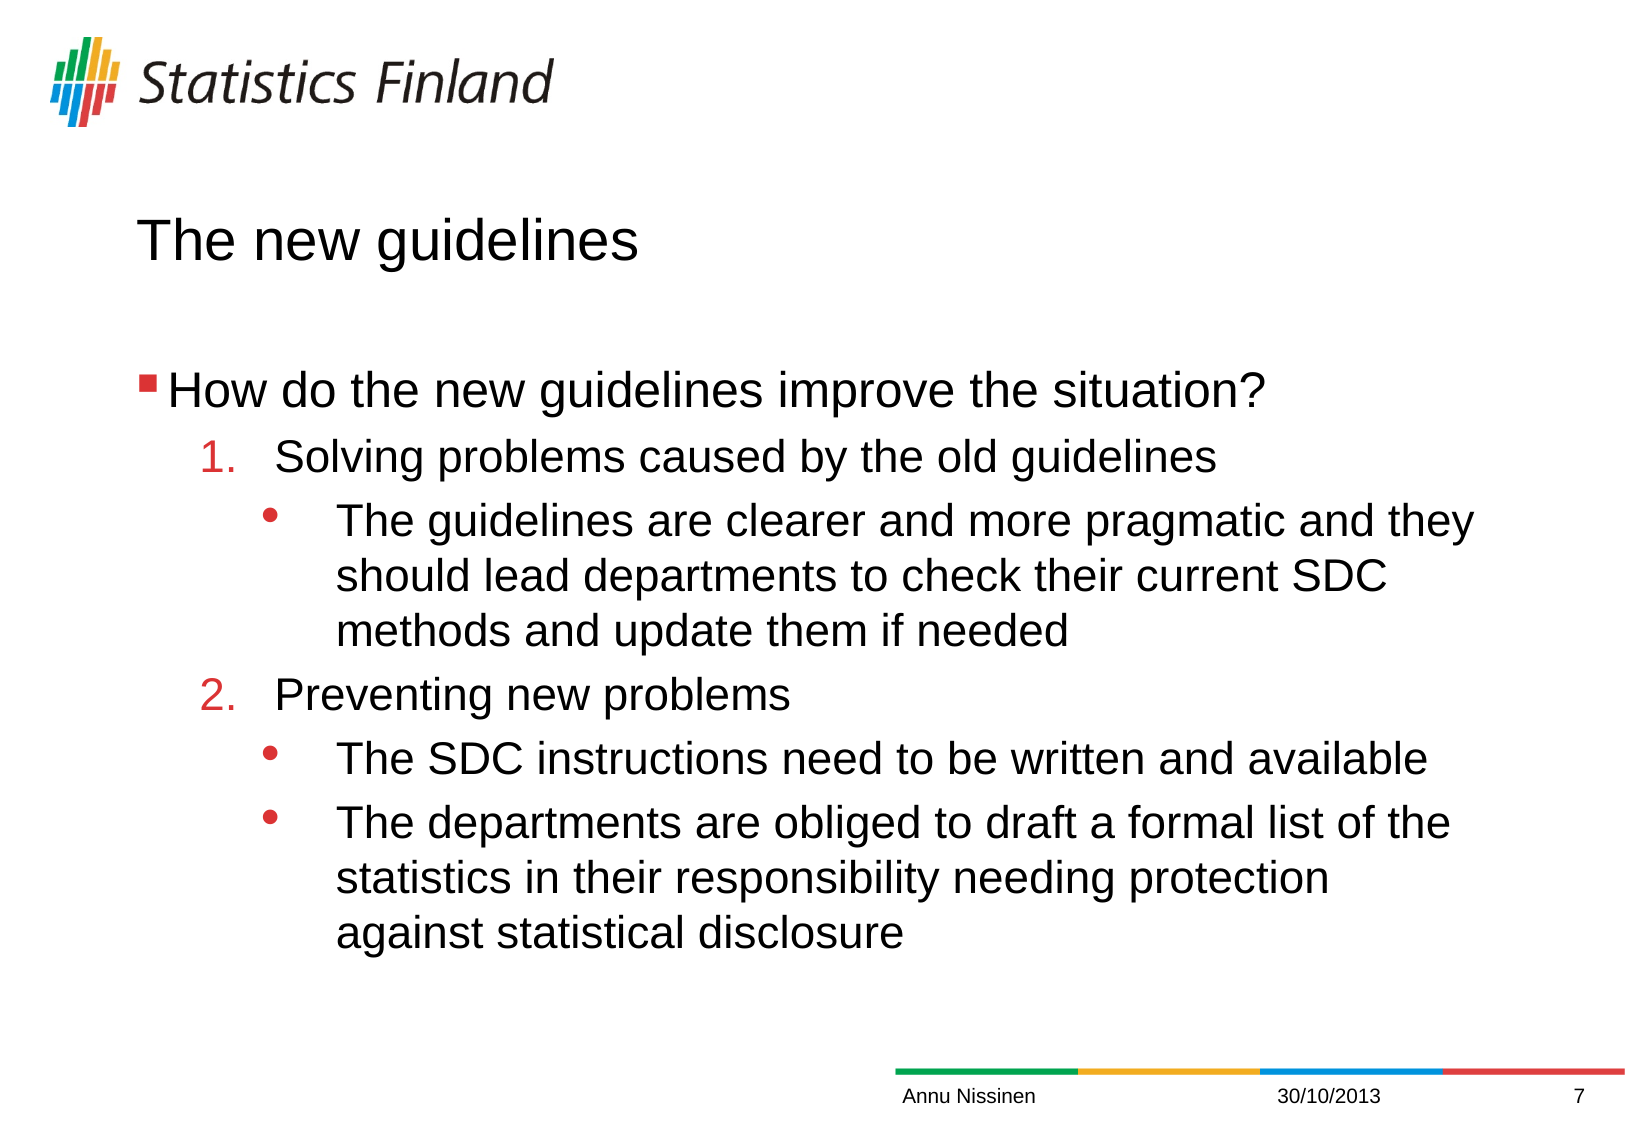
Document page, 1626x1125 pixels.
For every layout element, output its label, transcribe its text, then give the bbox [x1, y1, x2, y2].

picture [50, 37, 554, 127]
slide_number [1262, 1074, 1509, 1125]
slide_number 7 [1509, 1074, 1601, 1125]
title The new guidelines [121, 137, 1504, 338]
footer Annu Nissinen [887, 1074, 1251, 1125]
list How do the new guidelines improve the situation? Solving problems caused by the old guidelines The guidelines are clearer and more pragmatic and they should lead departments to check their current SDC methods and update them if needed Preventing new problems The SDC instructions need to be written and available The departments are obliged to draft a formal list of the statistics in their responsibility needing protection against statistical disclosure [121, 349, 1504, 1001]
